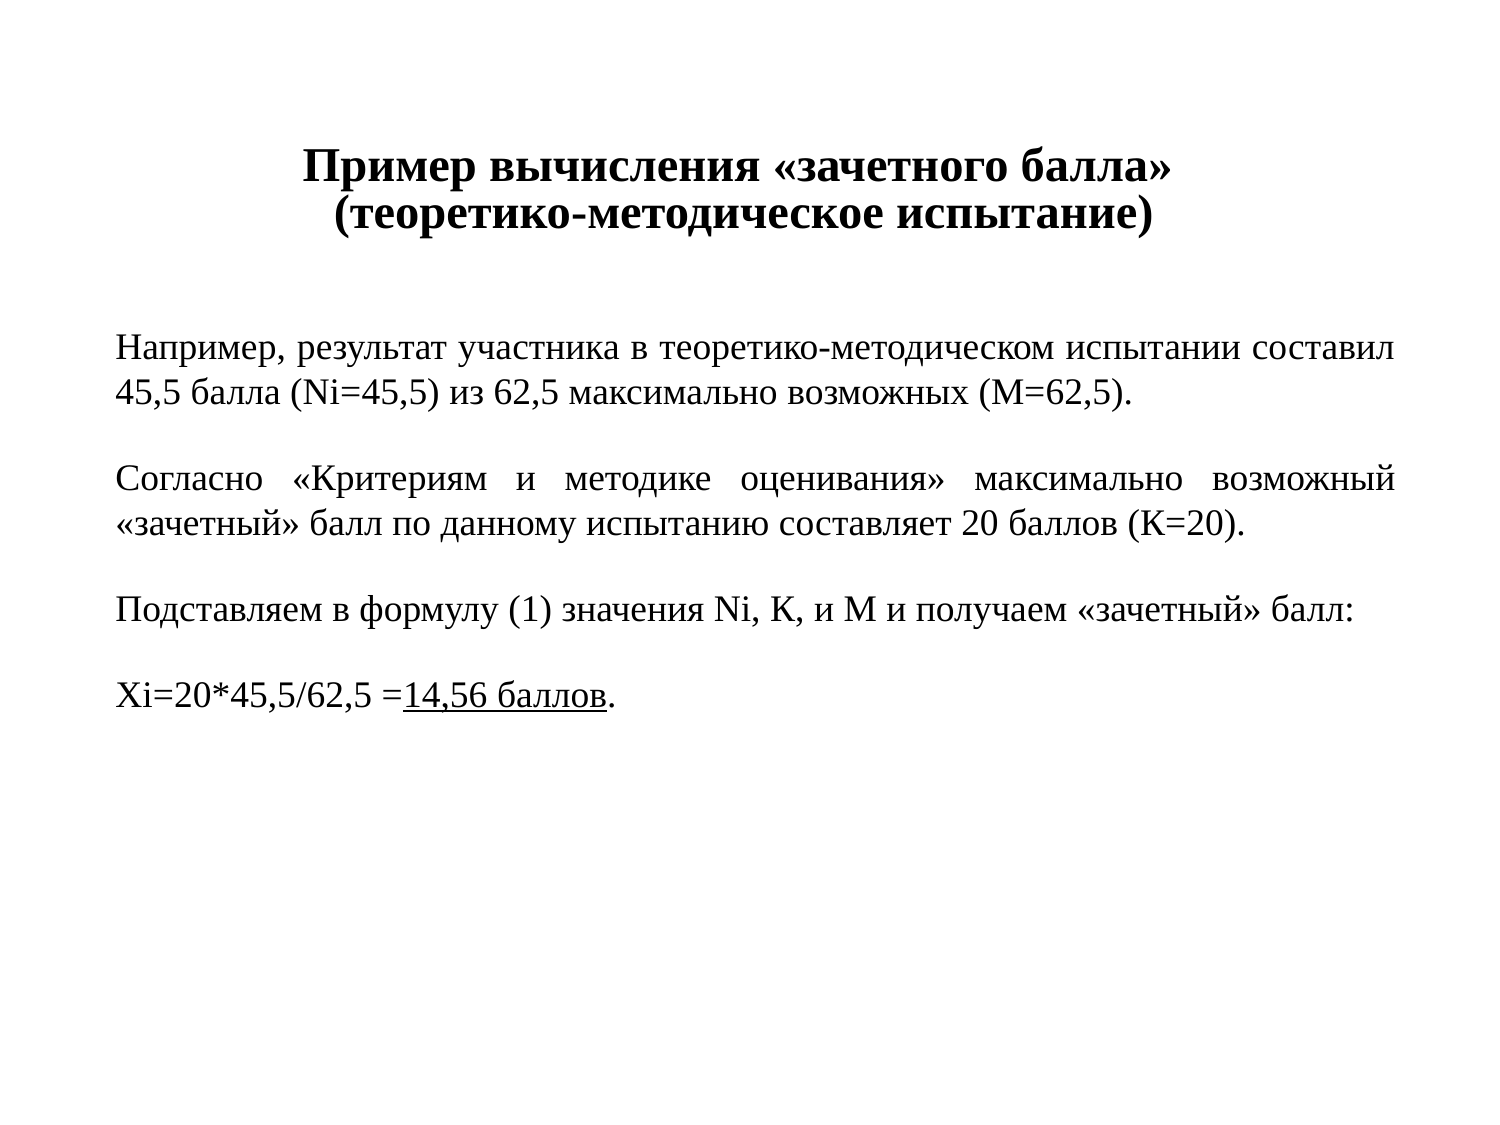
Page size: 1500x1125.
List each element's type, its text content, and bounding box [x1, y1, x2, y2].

title Пример вычисления «зачетного балла» (теоретико-методическое испытание) [277, 137, 1211, 259]
list Например, результат участника в теоретико-методическом испытании составил 45,5 балла (Ni=45,5) из 62,5 максимально возможных (М=62,5). Согласно «Критериям и методике оценивания» максимально возможный «зачетный» балл по данному испытанию составляет 20 баллов (К=20). Подставляем в формулу (1) значения Ni, К, и М и получаем «зачетный» балл: Хi=20*45,5/62,5 =14,56 баллов. [100, 314, 1412, 866]
